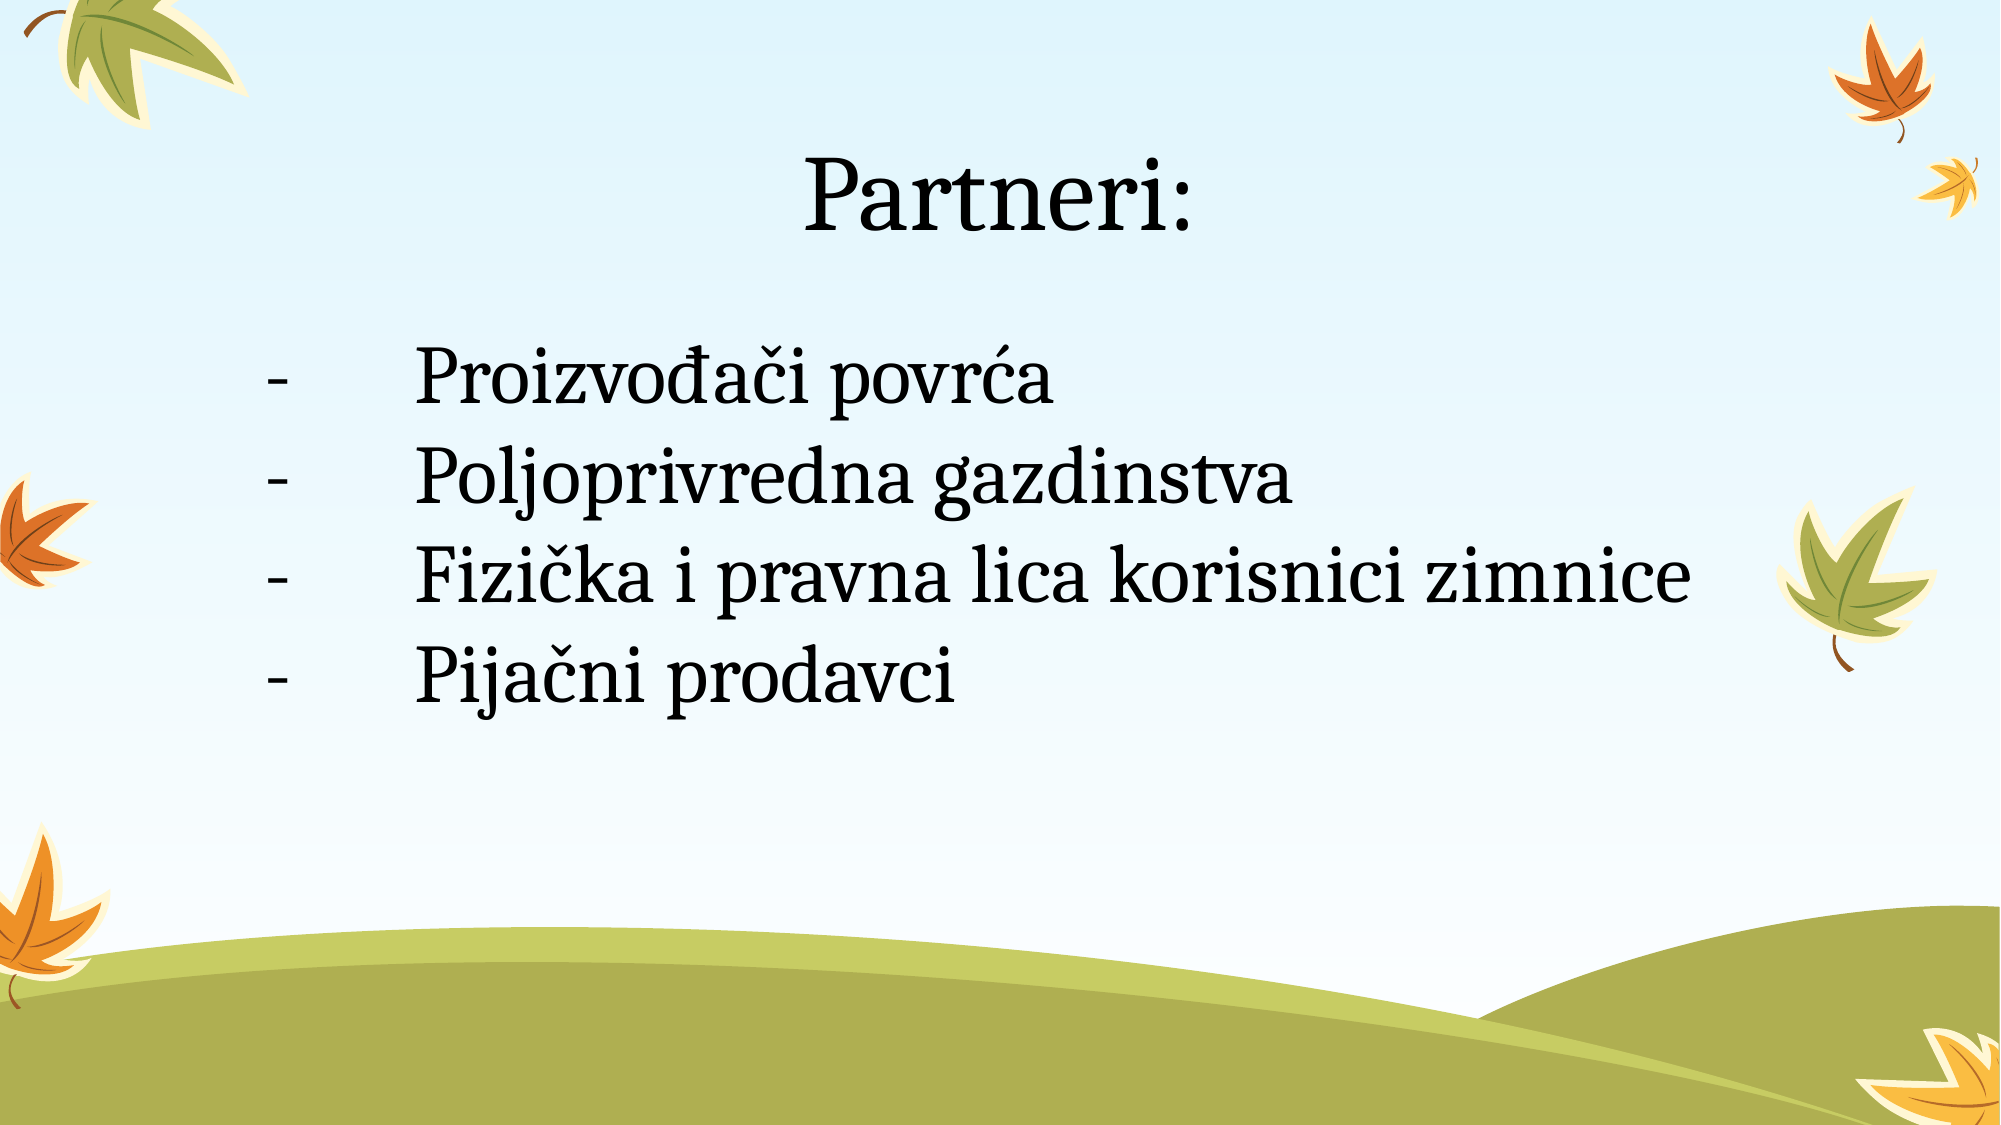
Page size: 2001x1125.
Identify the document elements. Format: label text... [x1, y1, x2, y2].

title Partneri: [249, 99, 1750, 262]
list - Proizvođači povrća - Poljoprivredna gazdinstva - Fizička i pravna lica korisnici zimnice - Pijačni prodavci [249, 312, 1766, 925]
